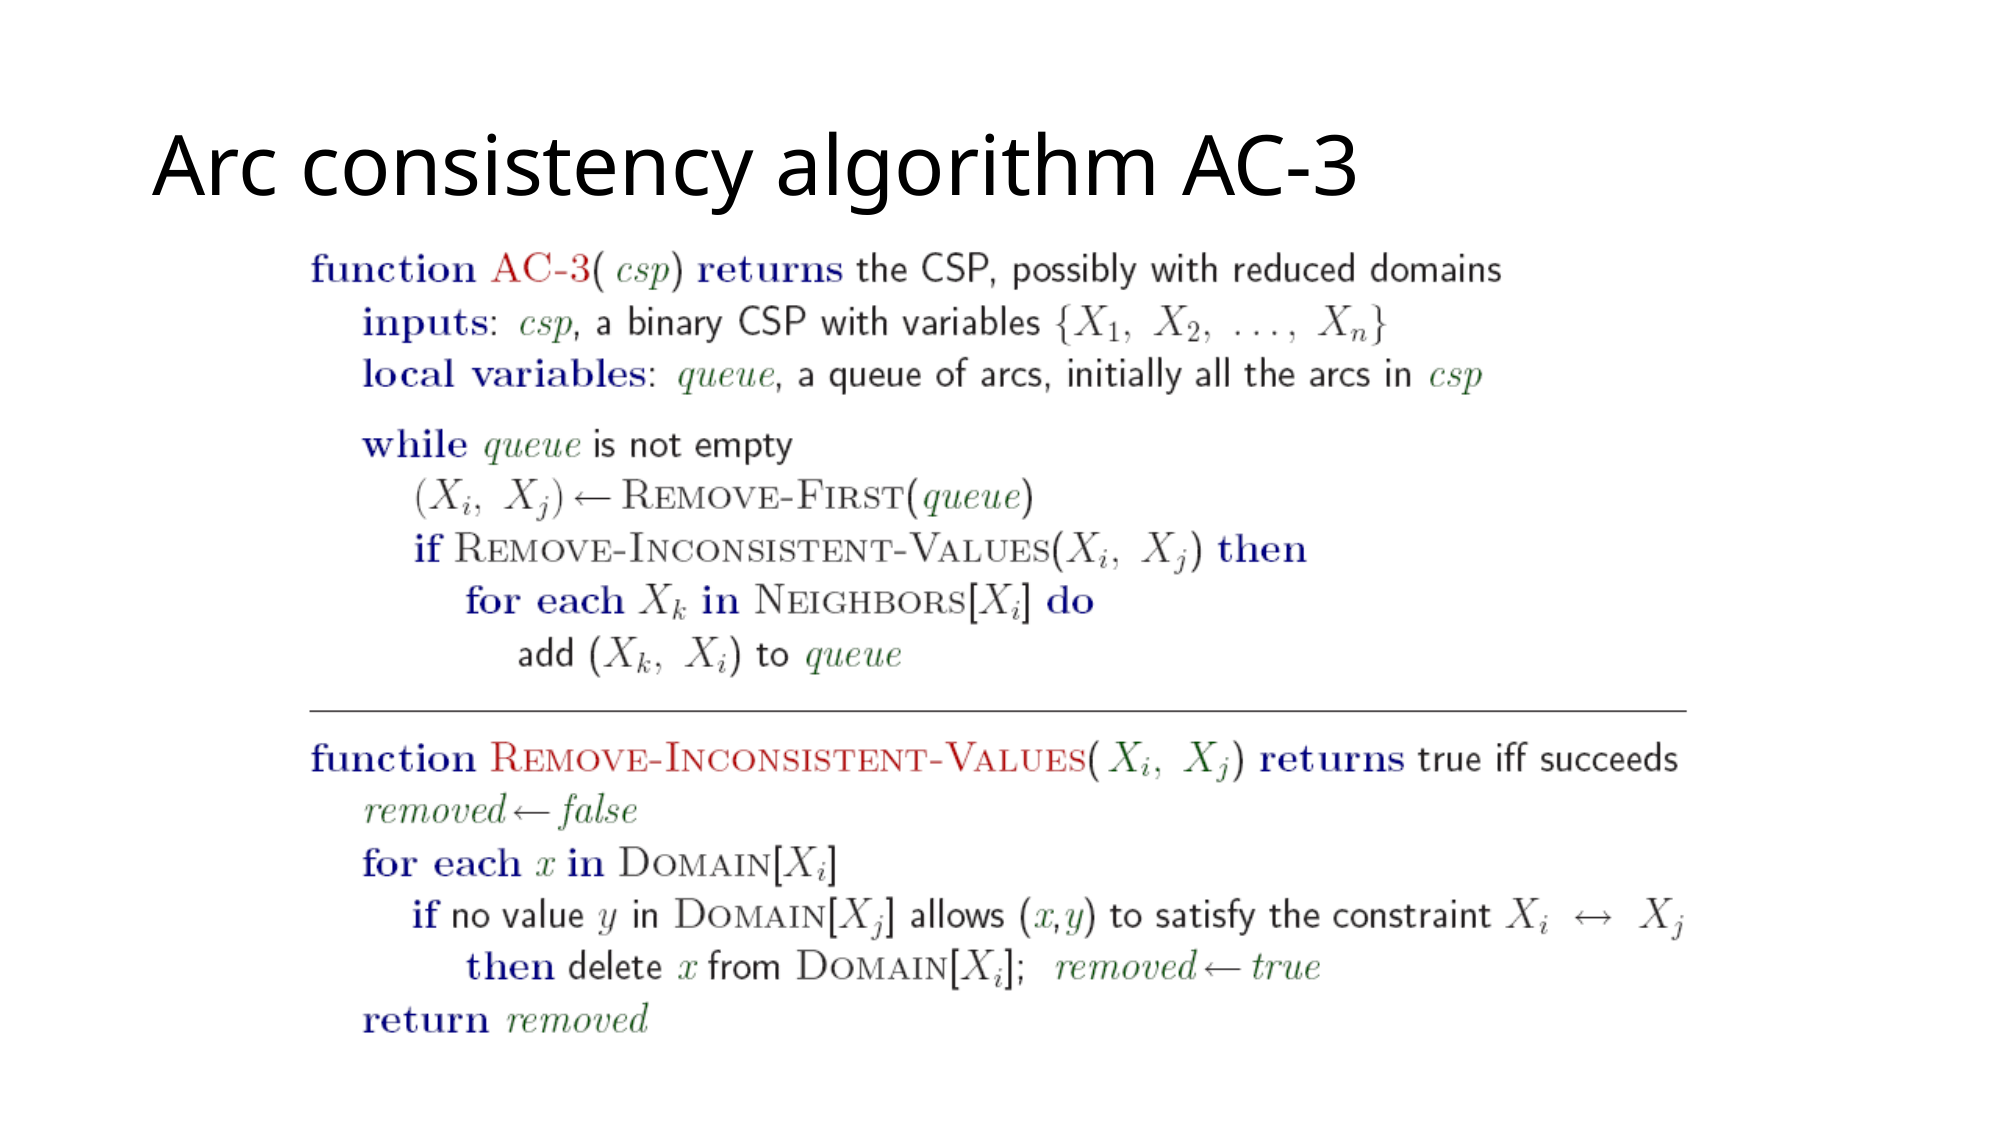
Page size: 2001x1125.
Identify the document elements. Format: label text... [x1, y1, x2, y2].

title Arc consistency algorithm AC-3 [137, 59, 1863, 278]
picture [302, 240, 1698, 1050]
